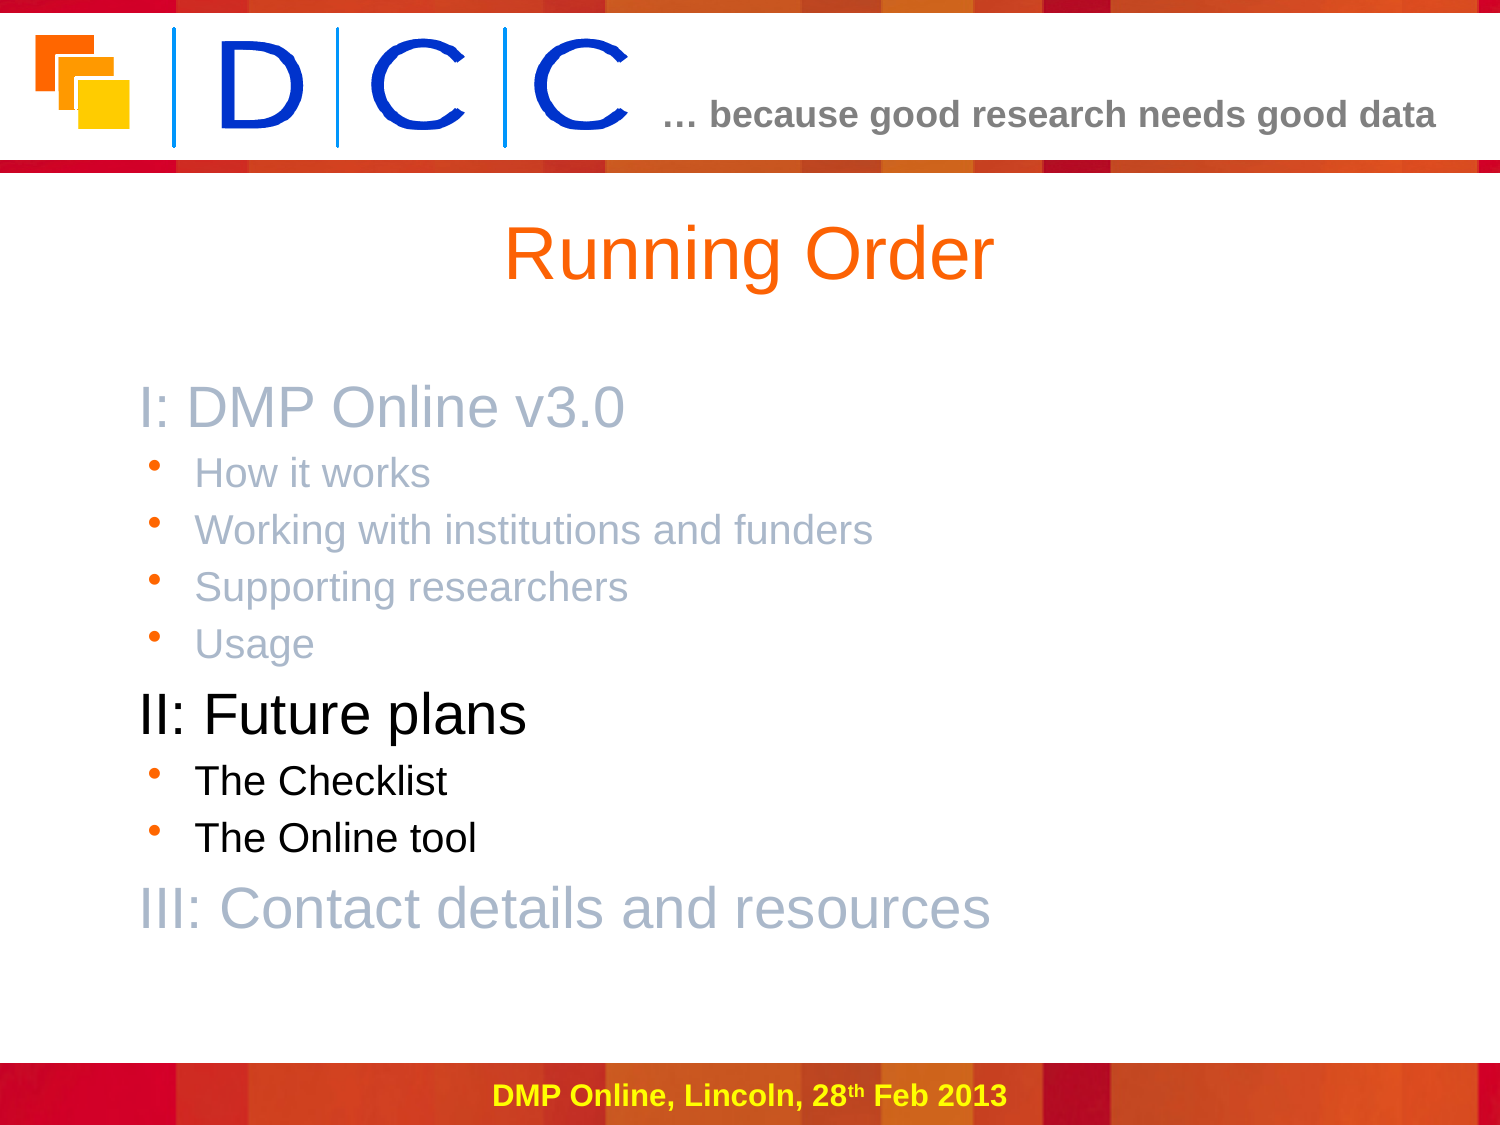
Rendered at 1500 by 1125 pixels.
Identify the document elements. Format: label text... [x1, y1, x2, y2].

picture [0, 0, 1500, 13]
picture [0, 14, 663, 152]
title Running Order [0, 173, 1500, 326]
picture [0, 160, 1500, 173]
list I: DMP Online v3.0 How it works Working with institutions and funders Supporting researchers Usage II: Future plans The Checklist The Online tool III: Contact details and resources [57, 305, 1446, 1063]
picture [0, 1063, 1500, 1125]
